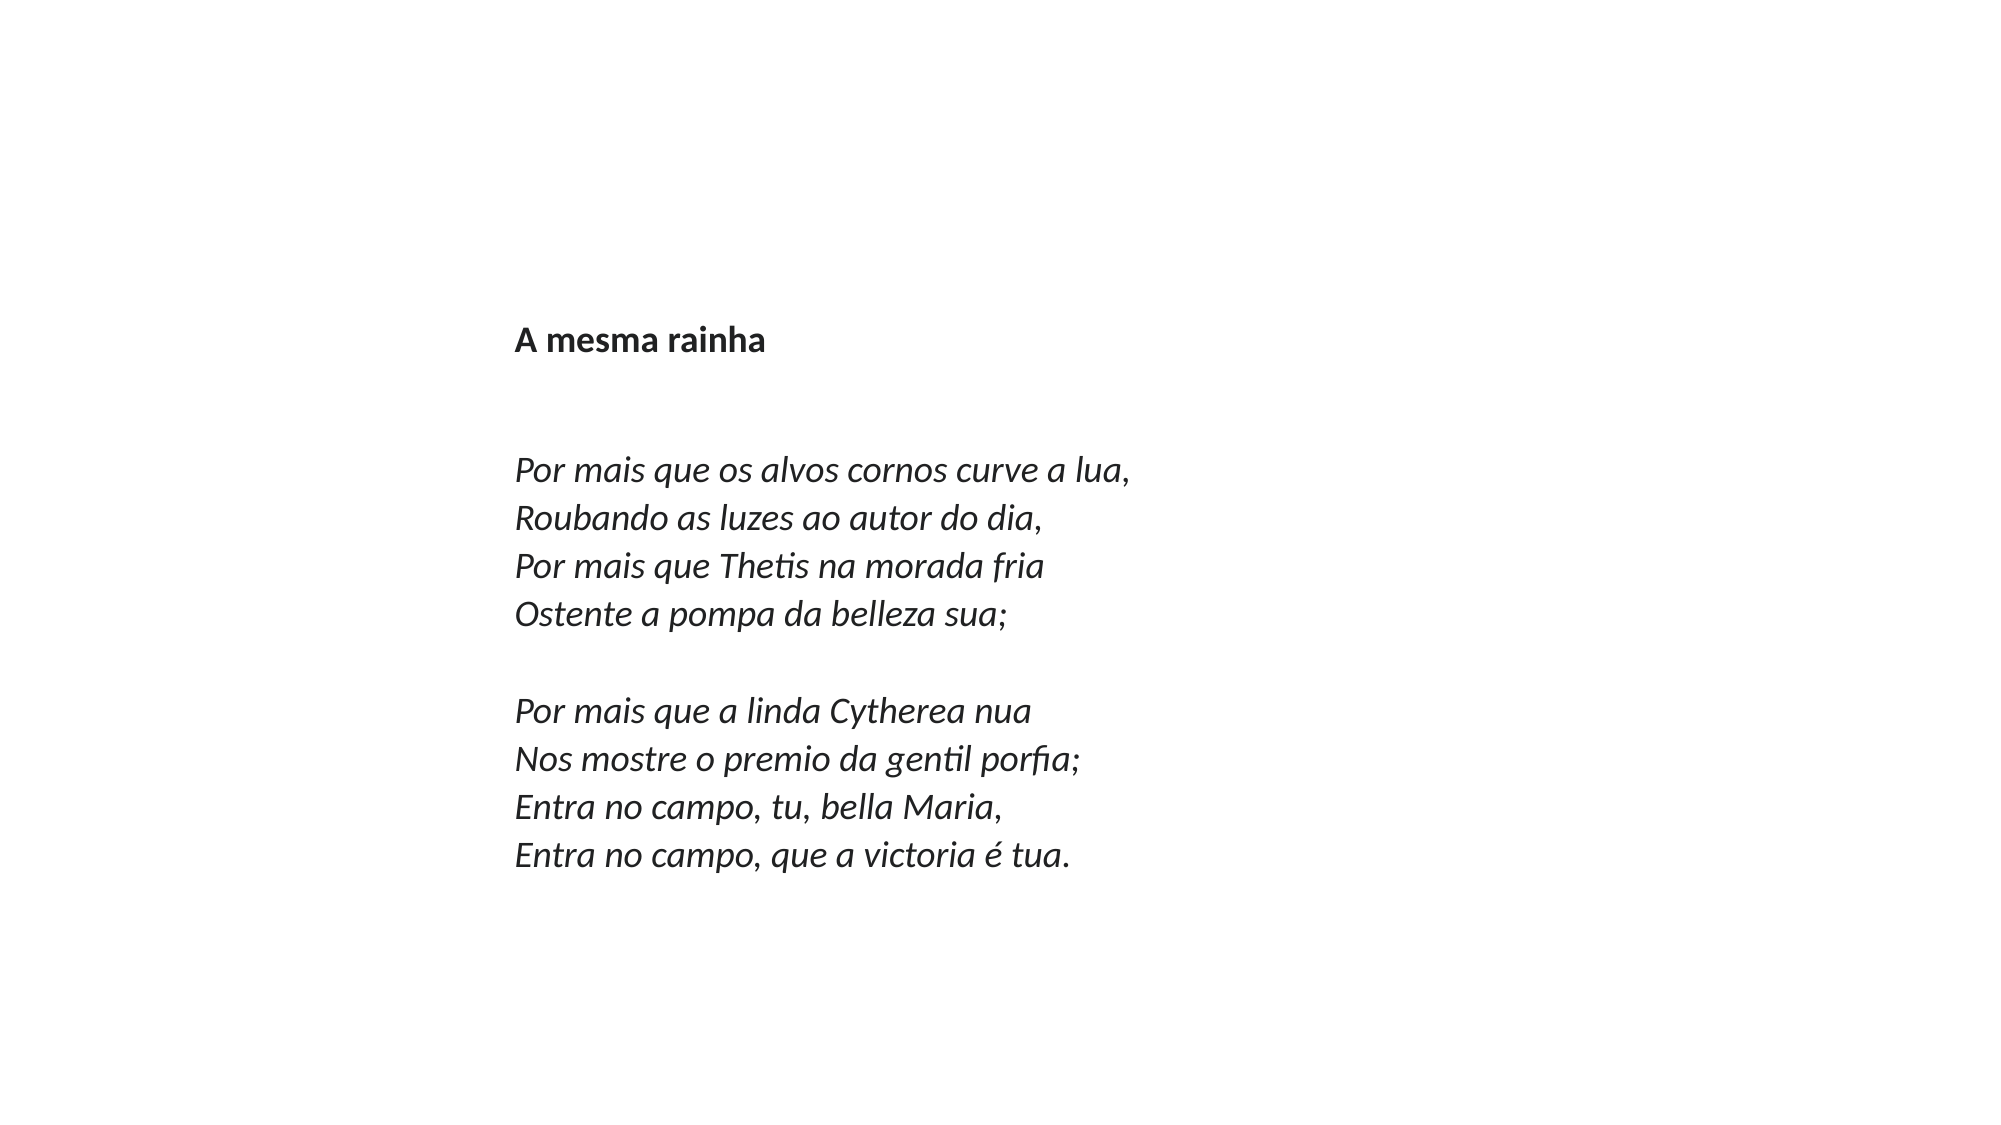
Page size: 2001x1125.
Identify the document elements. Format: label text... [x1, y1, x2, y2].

text_box A mesma rainha Por mais que os alvos cornos curve a lua, Roubando as luzes ao autor do dia, Por mais que Thetis na morada fria Ostente a pompa da belleza sua; Por mais que a linda Cytherea nua Nos mostre o premio da gentil porfia; Entra no campo, tu, bella Maria, Entra no campo, que a victoria é tua. [499, 304, 1500, 883]
